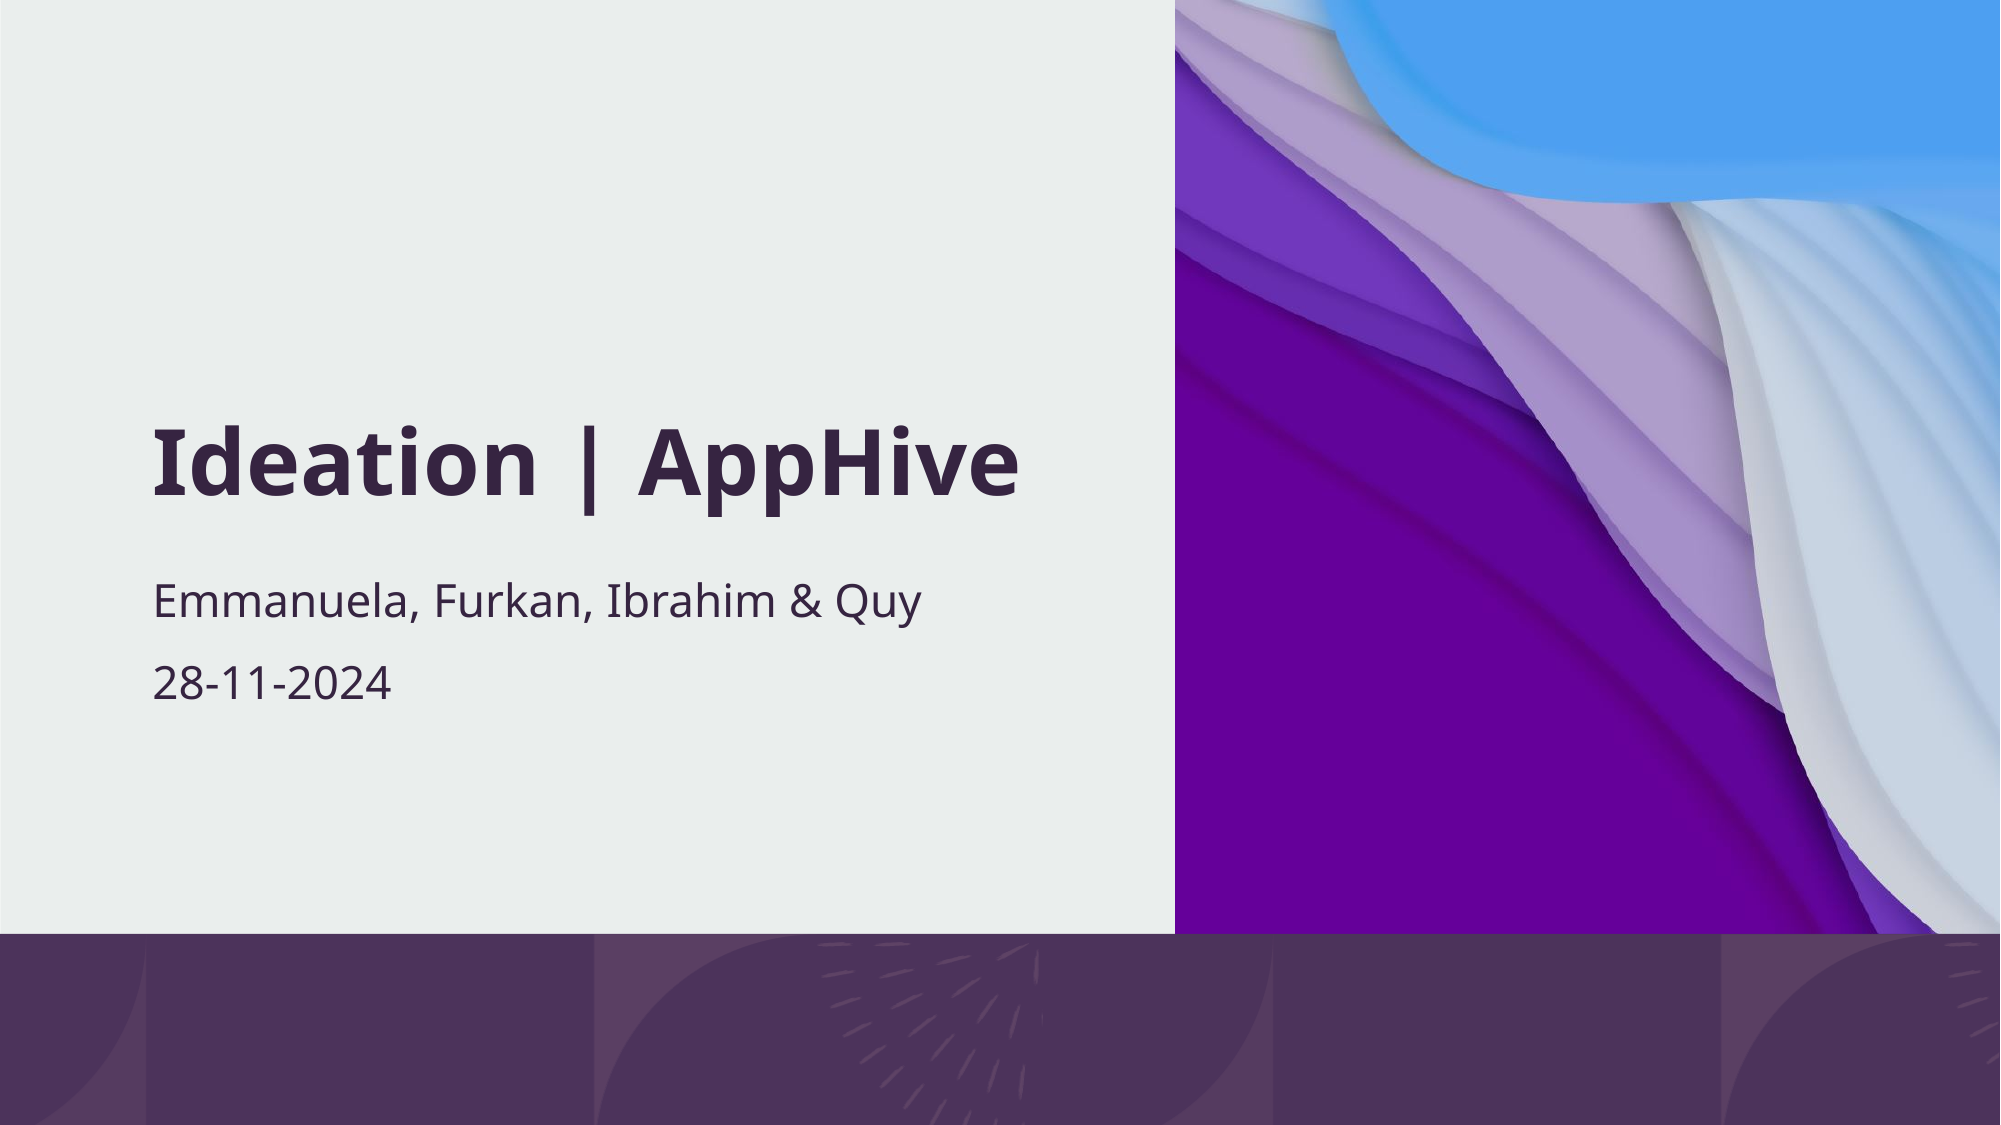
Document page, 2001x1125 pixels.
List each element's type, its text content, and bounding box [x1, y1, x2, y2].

title Ideation | AppHive [137, 84, 1089, 522]
subtitle Emmanuela, Furkan, Ibrahim & Quy 28-11-2024 [137, 559, 1089, 853]
text_box [0, 0, 1174, 933]
text_box [0, 933, 2000, 1125]
picture [1174, 0, 2000, 934]
